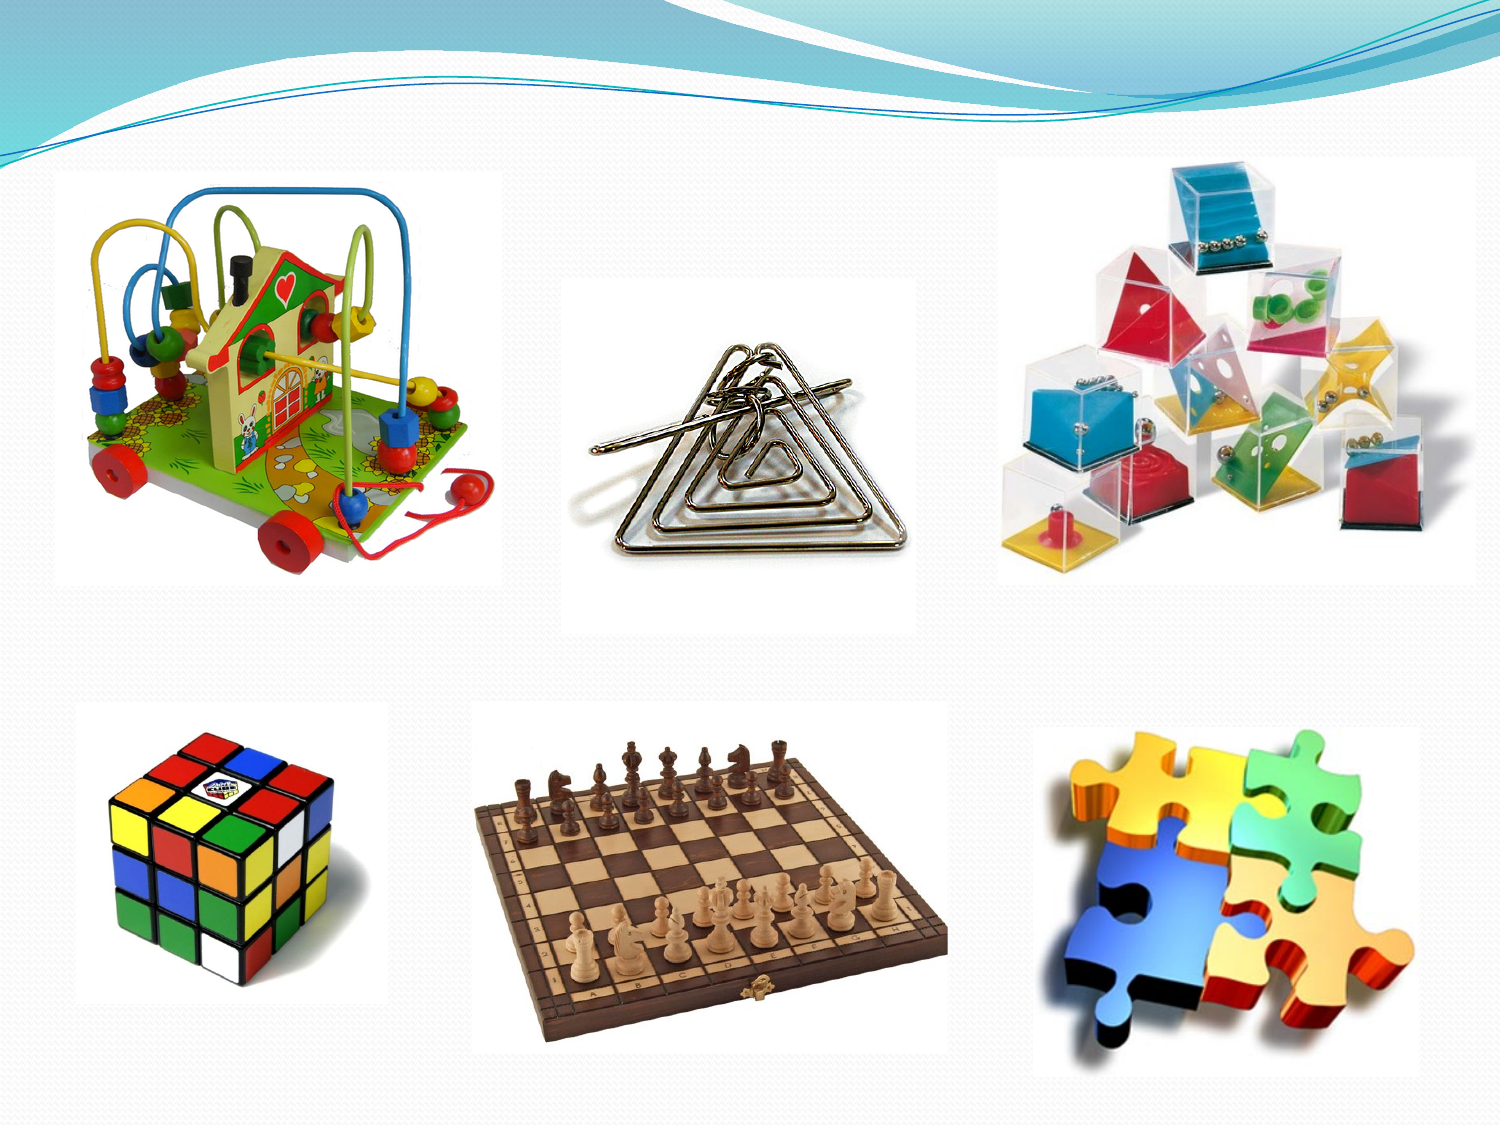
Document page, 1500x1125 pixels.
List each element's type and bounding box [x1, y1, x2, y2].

picture [76, 702, 389, 1005]
picture [1033, 727, 1419, 1078]
picture [997, 156, 1477, 586]
picture [466, 701, 948, 1054]
picture [560, 278, 916, 634]
picture [55, 172, 503, 587]
